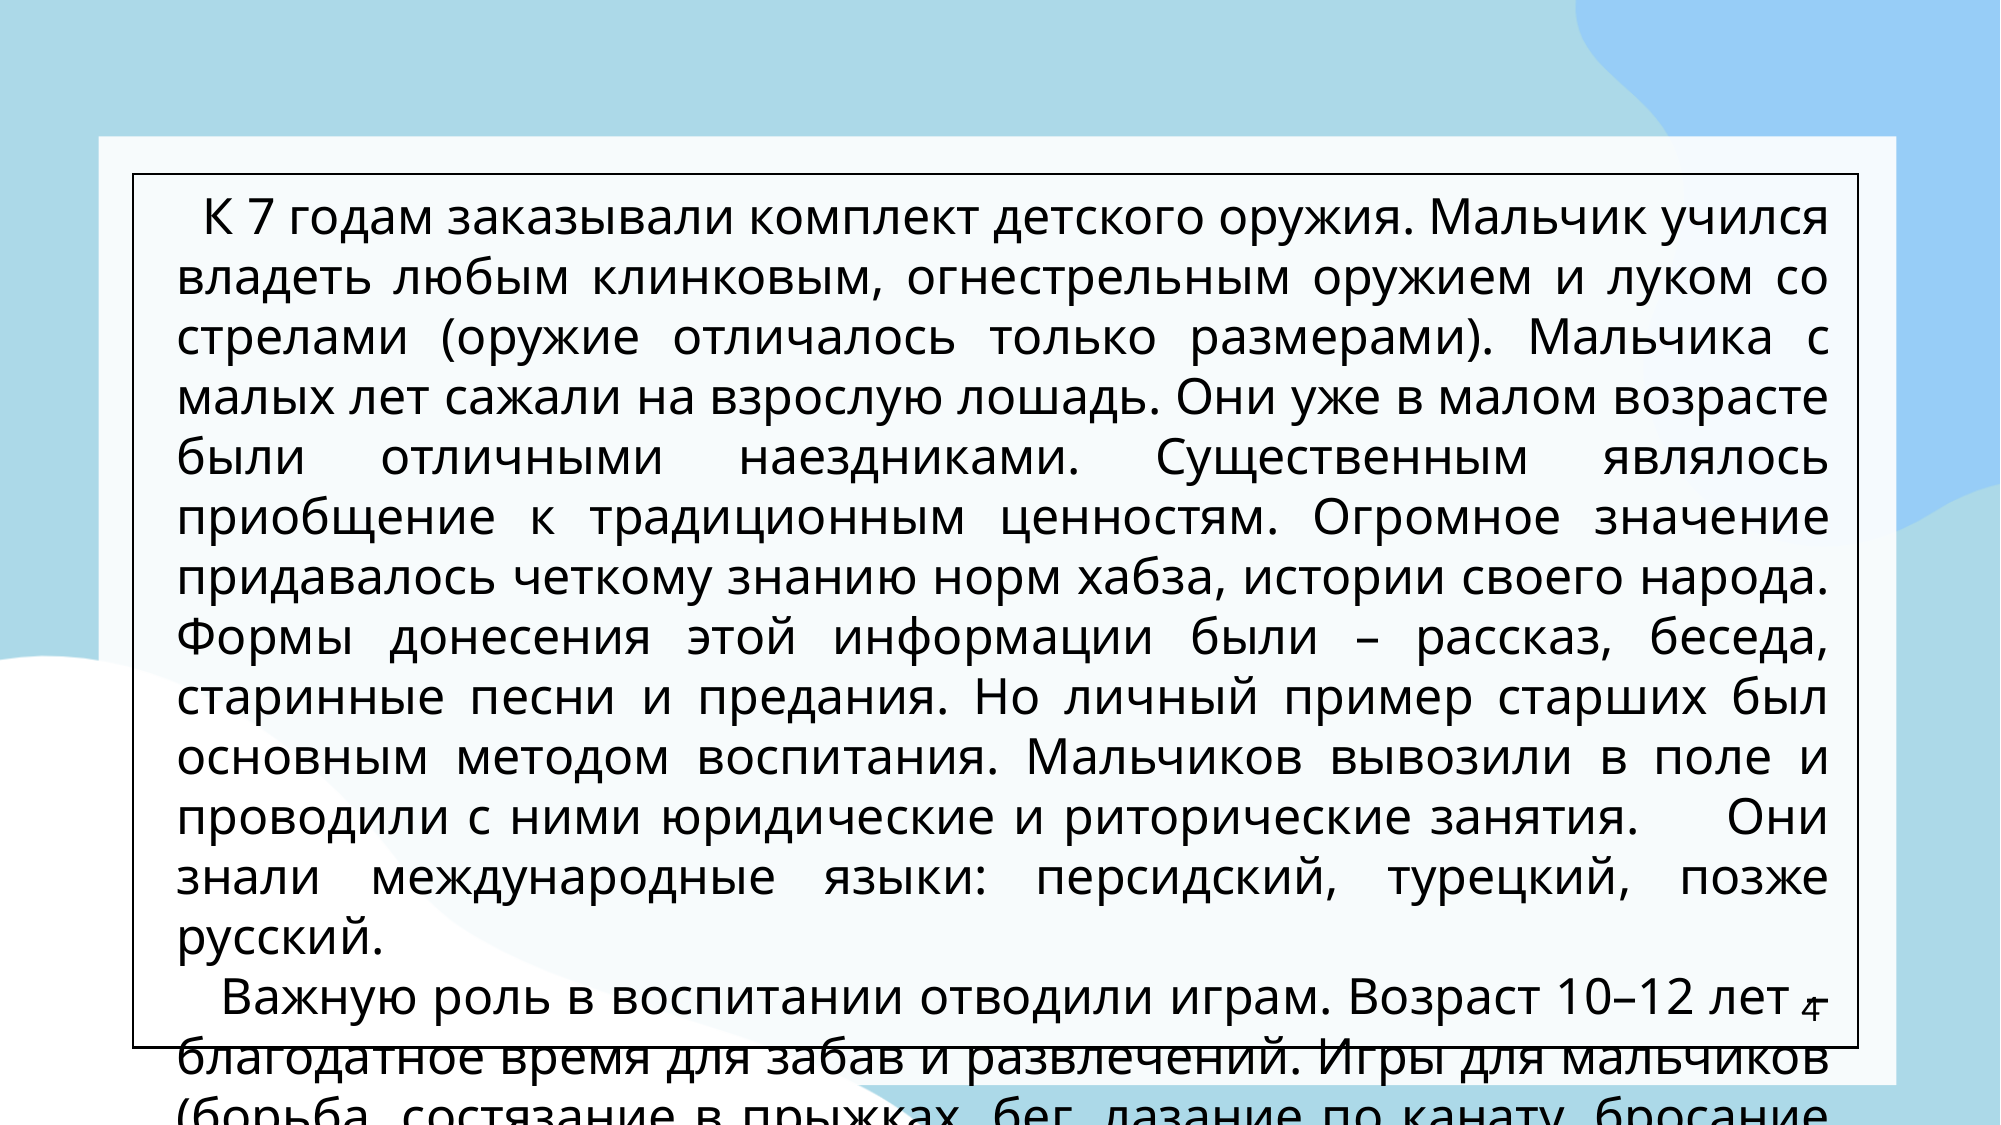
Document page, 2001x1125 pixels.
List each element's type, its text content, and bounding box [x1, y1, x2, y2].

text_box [98, 136, 1897, 1086]
text_box К 7 годам заказывали комплект детского оружия. Мальчик учился владеть любым клинковым, огнестрельным оружием и луком со стрелами (оружие отличалось только размерами). Мальчика с малых лет сажали на взрослую лошадь. Они уже в малом возрасте были отличными наездниками. Существенным являлось приобщение к традиционным ценностям. Огромное значение придавалось четкому знанию норм хабза, истории своего народа. Формы донесения этой информации были – рассказ, беседа, старинные песни и предания. Но личный пример старших был основным методом воспитания. Мальчиков вывозили в поле и проводили с ними юридические и риторические занятия. Они знали международные языки: персидский, турецкий, позже русский. Важную роль в воспитании отводили играм. Возраст 10–12 лет – благодатное время для забав и развлечений. Игры для мальчиков (борьба, состязание в прыжках, бег, лазание по канату, бросание камня, джигитовка, стрельба в цель) способствовали развитию маскулинности, формированию эталона «настоящего мужчины», способного защитить не только себя, но и честь женщины, семьи и своего народа. [161, 1086, 1846, 1125]
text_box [0, 0, 2000, 1125]
